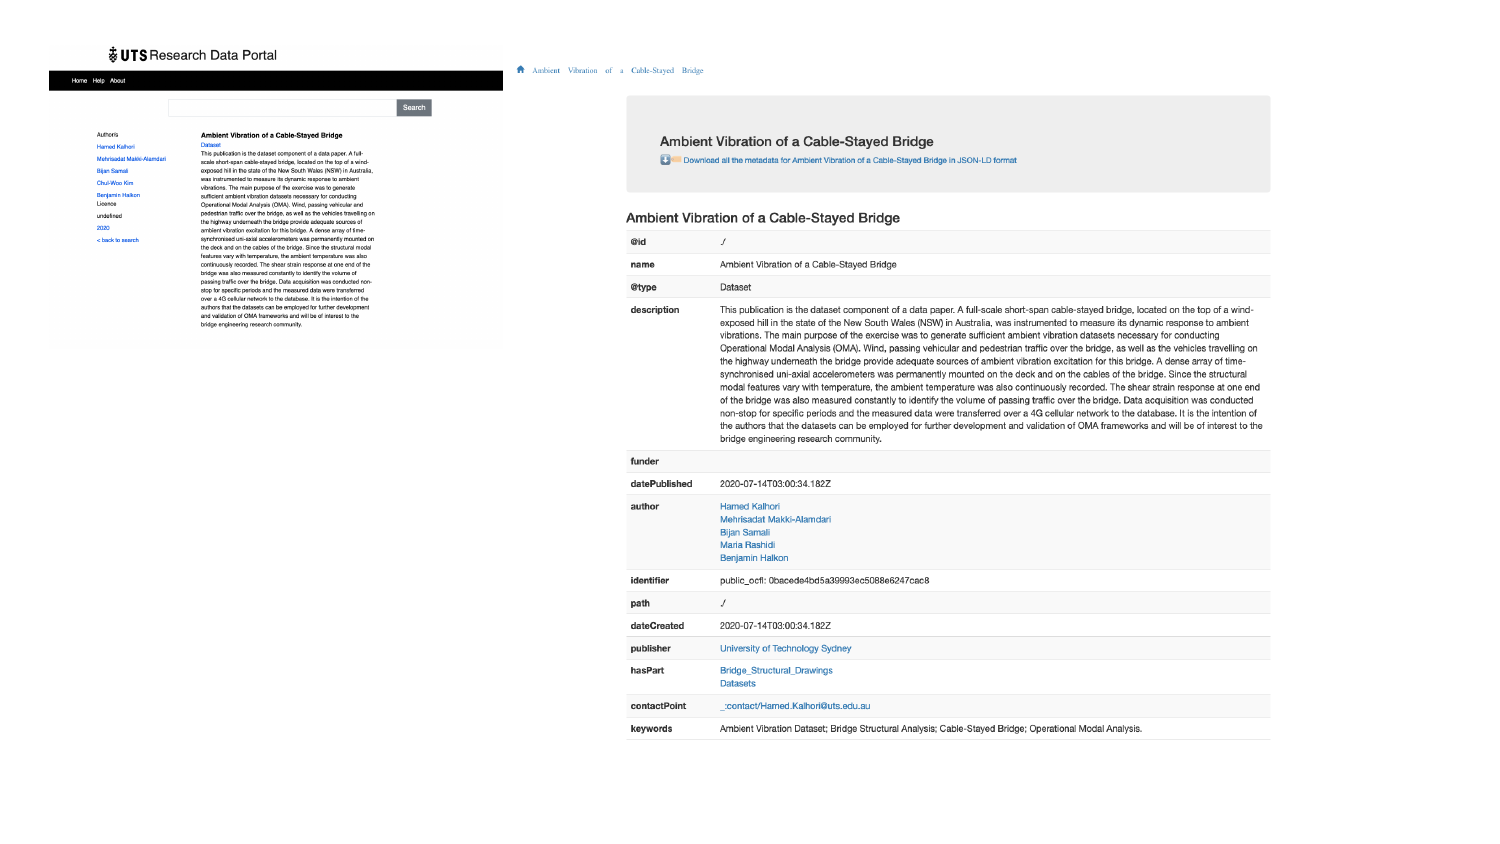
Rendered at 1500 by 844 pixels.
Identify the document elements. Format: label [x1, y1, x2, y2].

picture [49, 45, 503, 349]
picture [511, 56, 1364, 740]
